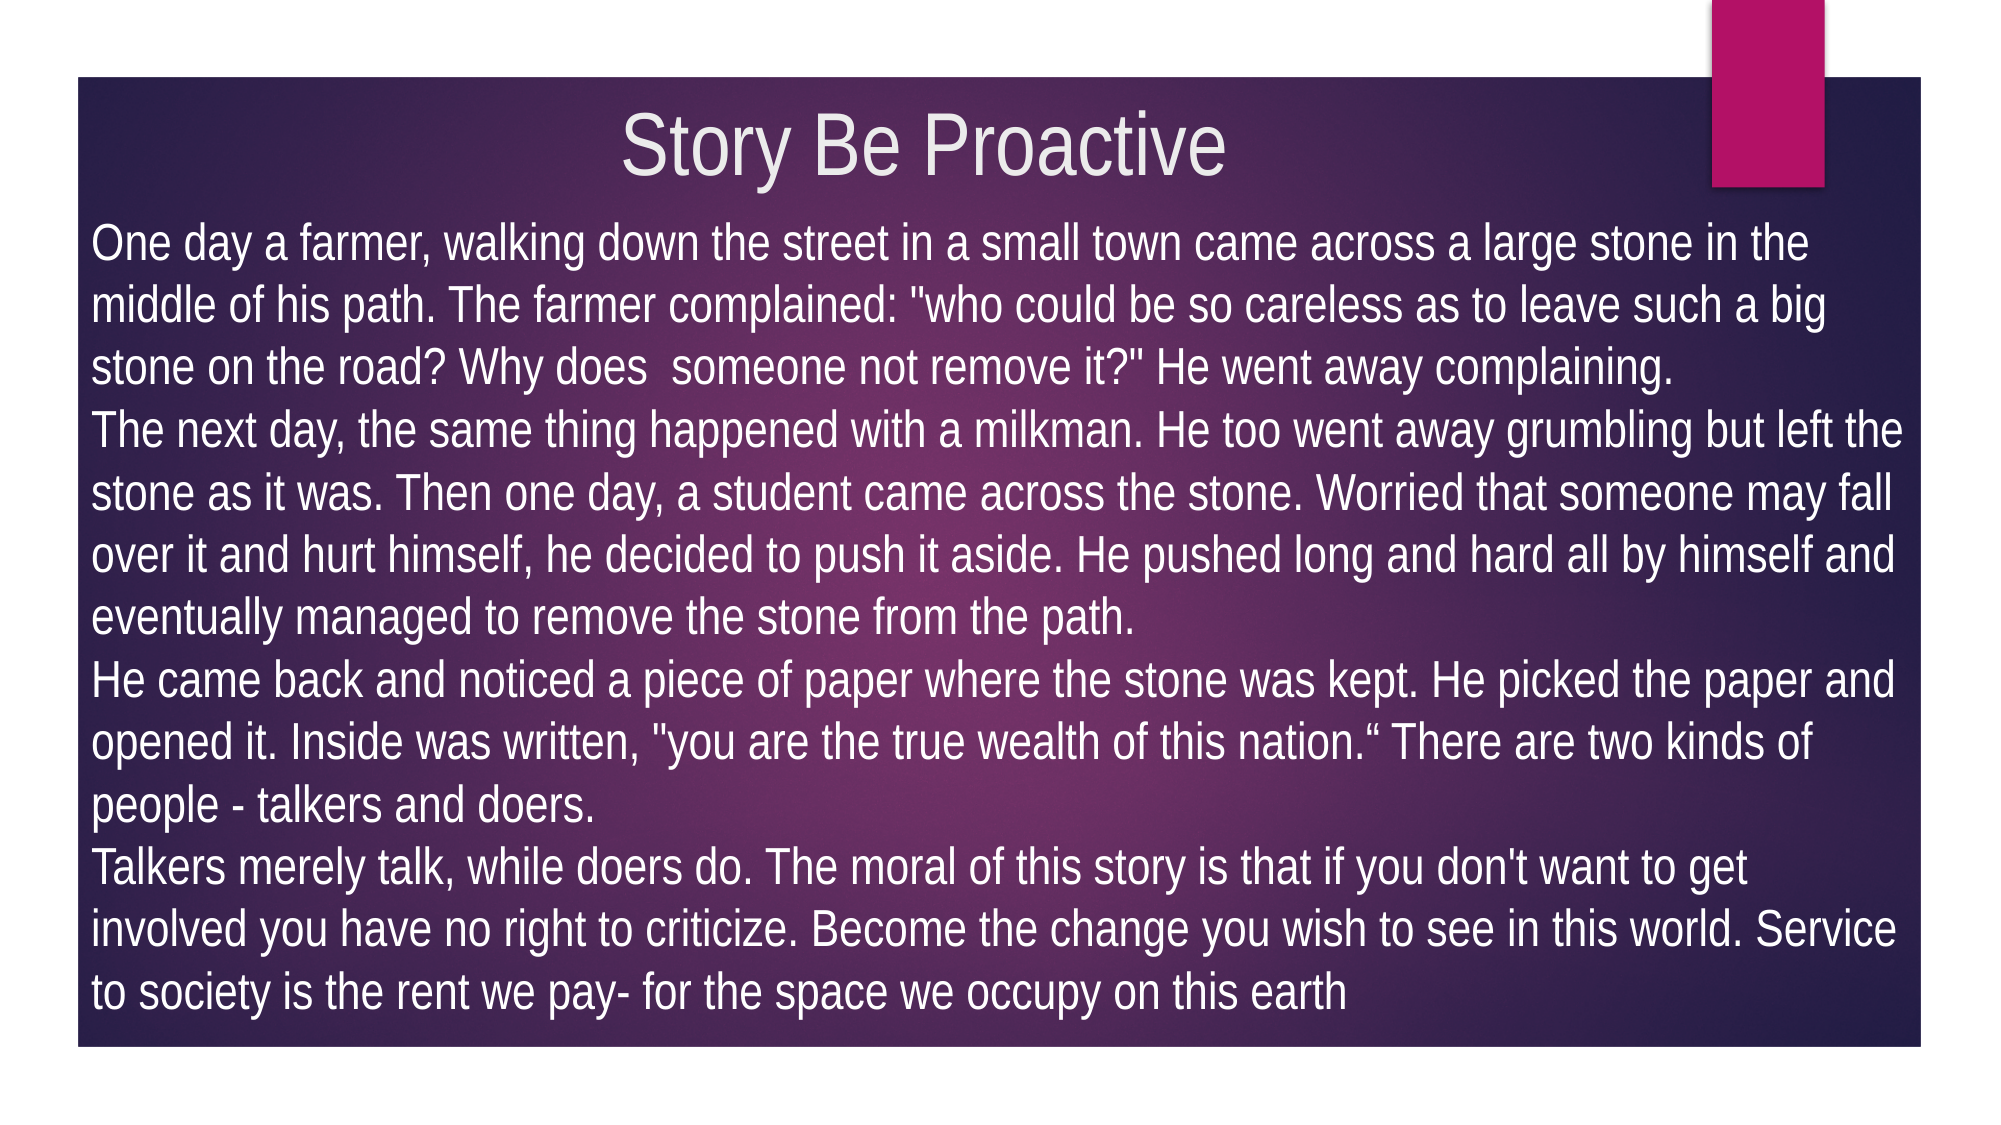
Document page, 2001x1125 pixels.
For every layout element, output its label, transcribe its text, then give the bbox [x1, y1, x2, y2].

subtitle One day a farmer, walking down the street in a small town came across a large stone in the middle of his path. The farmer complained: "who could be so careless as to leave such a big stone on the road? Why does someone not remove it?" He went away complaining. The next day, the same thing happened with a milkman. He too went away grumbling but left the stone as it was. Then one day, a student came across the stone. Worried that someone may fall over it and hurt himself, he decided to push it aside. He pushed long and hard all by himself and eventually managed to remove the stone from the path. He came back and noticed a piece of paper where the stone was kept. He picked the paper and opened it. Inside was written, "you are the true wealth of this nation.“ There are two kinds of people - talkers and doers. Talkers merely talk, while doers do. The moral of this story is that if you don't want to get involved you have no right to criticize. Become the change you wish to see in this world. Service to society is the rent we pay- for the space we occupy on this earth [76, 200, 1921, 1125]
title Story Be Proactive [174, 77, 1675, 200]
